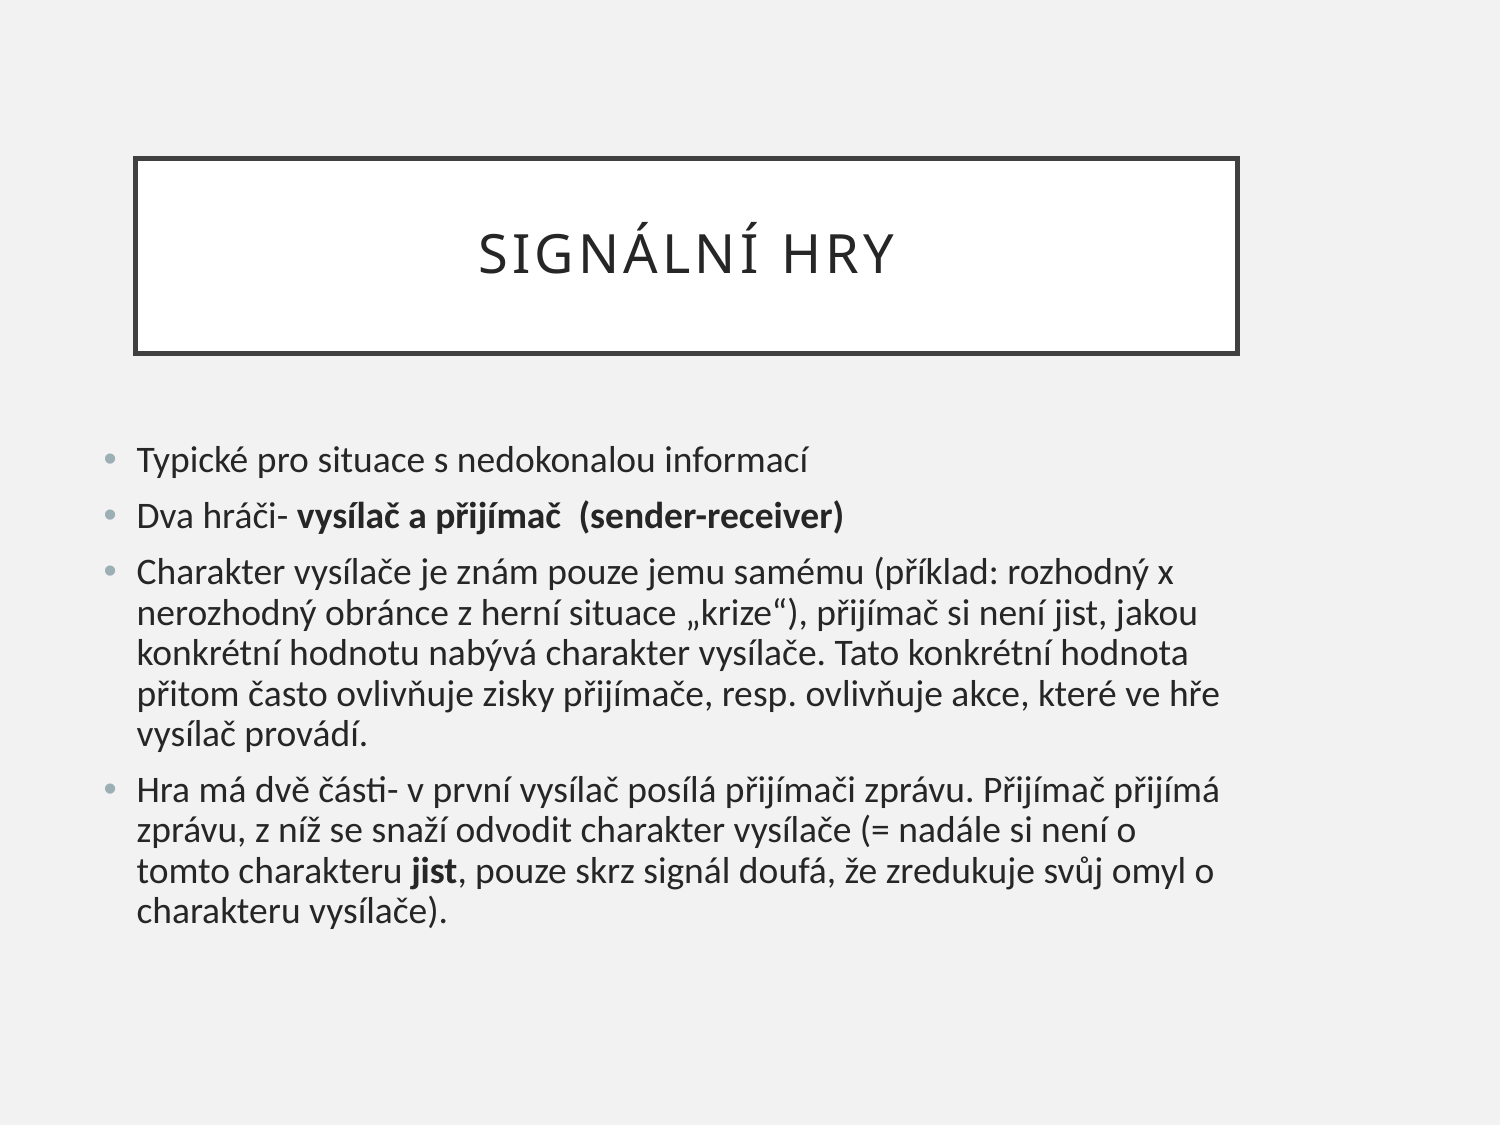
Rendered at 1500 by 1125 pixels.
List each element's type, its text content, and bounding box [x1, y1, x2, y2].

title Signální hry [133, 156, 1240, 356]
list Typické pro situace s nedokonalou informací Dva hráči- vysílač a přijímač (sender-receiver) Charakter vysílače je znám pouze jemu samému (příklad: rozhodný x nerozhodný obránce z herní situace „krize“), přijímač si není jist, jakou konkrétní hodnotu nabývá charakter vysílače. Tato konkrétní hodnota přitom často ovlivňuje zisky přijímače, resp. ovlivňuje akce, které ve hře vysílač provádí. Hra má dvě části- v první vysílač posílá přijímači zprávu. Přijímač přijímá zprávu, z níž se snaží odvodit charakter vysílače (= nadále si není o tomto charakteru jist, pouze skrz signál doufá, že zredukuje svůj omyl o charakteru vysílače). [88, 432, 1238, 942]
